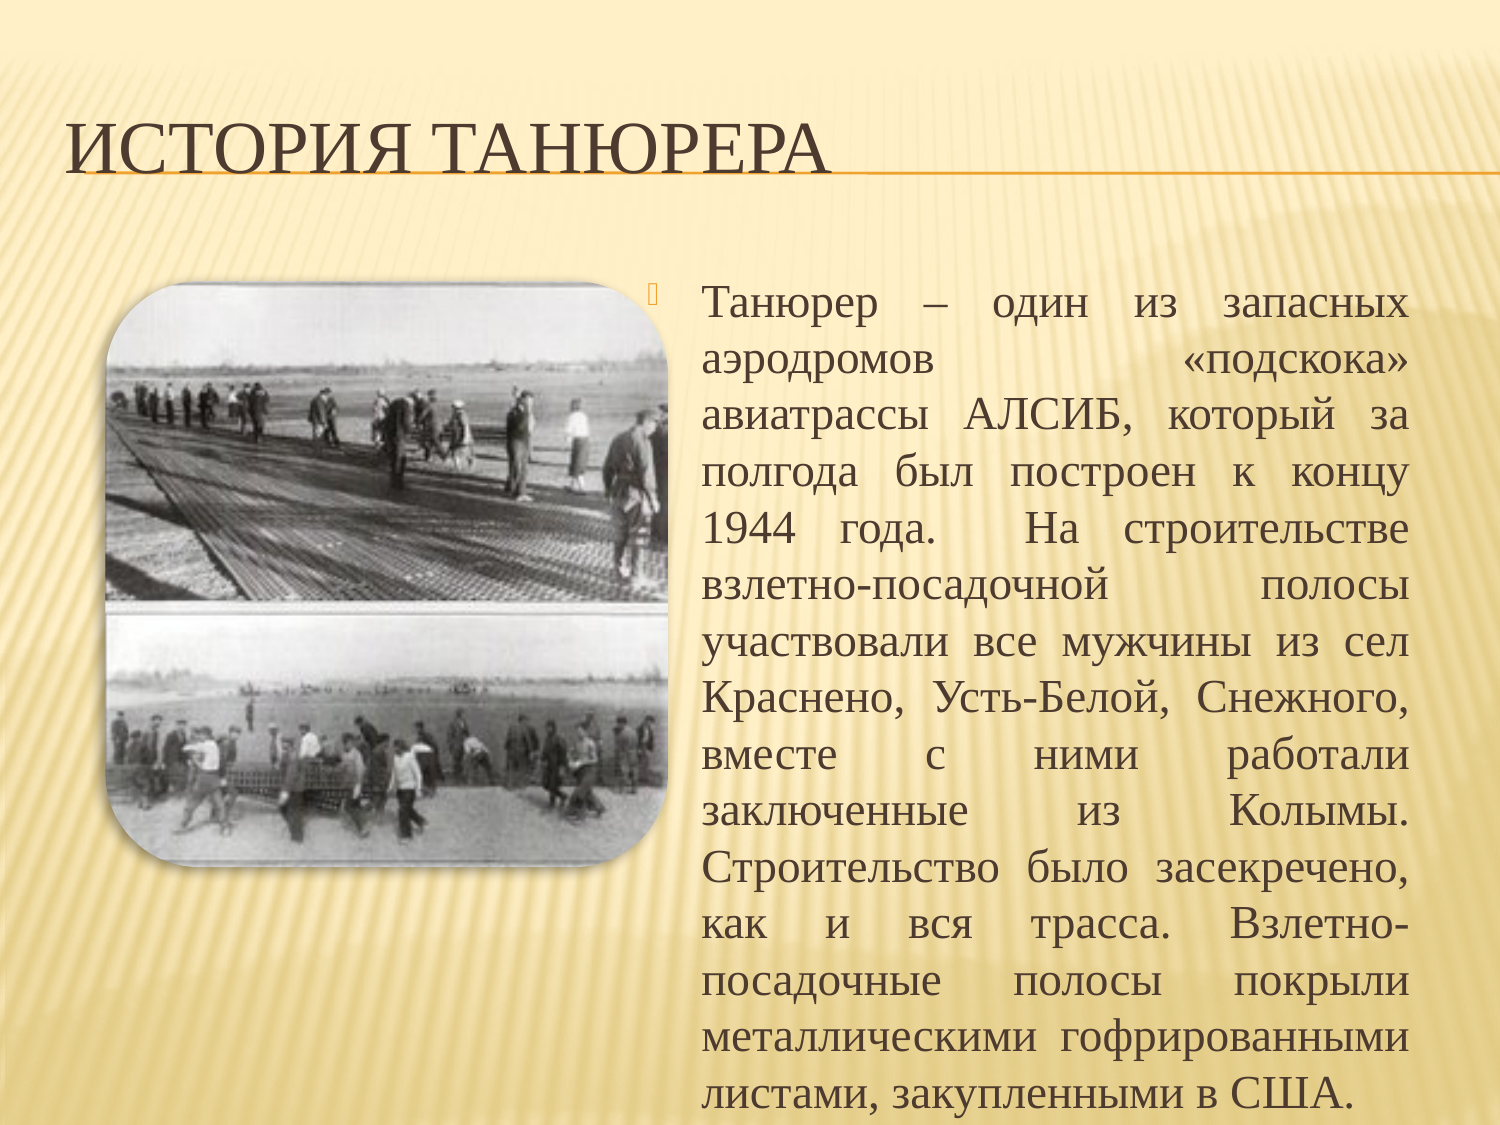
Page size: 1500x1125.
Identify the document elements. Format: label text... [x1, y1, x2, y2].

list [105, 280, 669, 868]
title История Танюрера [49, 75, 1475, 213]
list Танюрер – один из запасных аэродромов «подскока» авиатрассы АЛСИБ, который за полгода был построен к концу 1944 года. На строительстве взлетно-посадочной полосы участвовали все мужчины из сел Краснено, Усть-Белой, Снежного, вместе с ними работали заключенные из Колымы. Строительство было засекречено, как и вся трасса. Взлетно-посадочные полосы покрыли металлическими гофрированными листами, закупленными в США. [632, 262, 1425, 1125]
